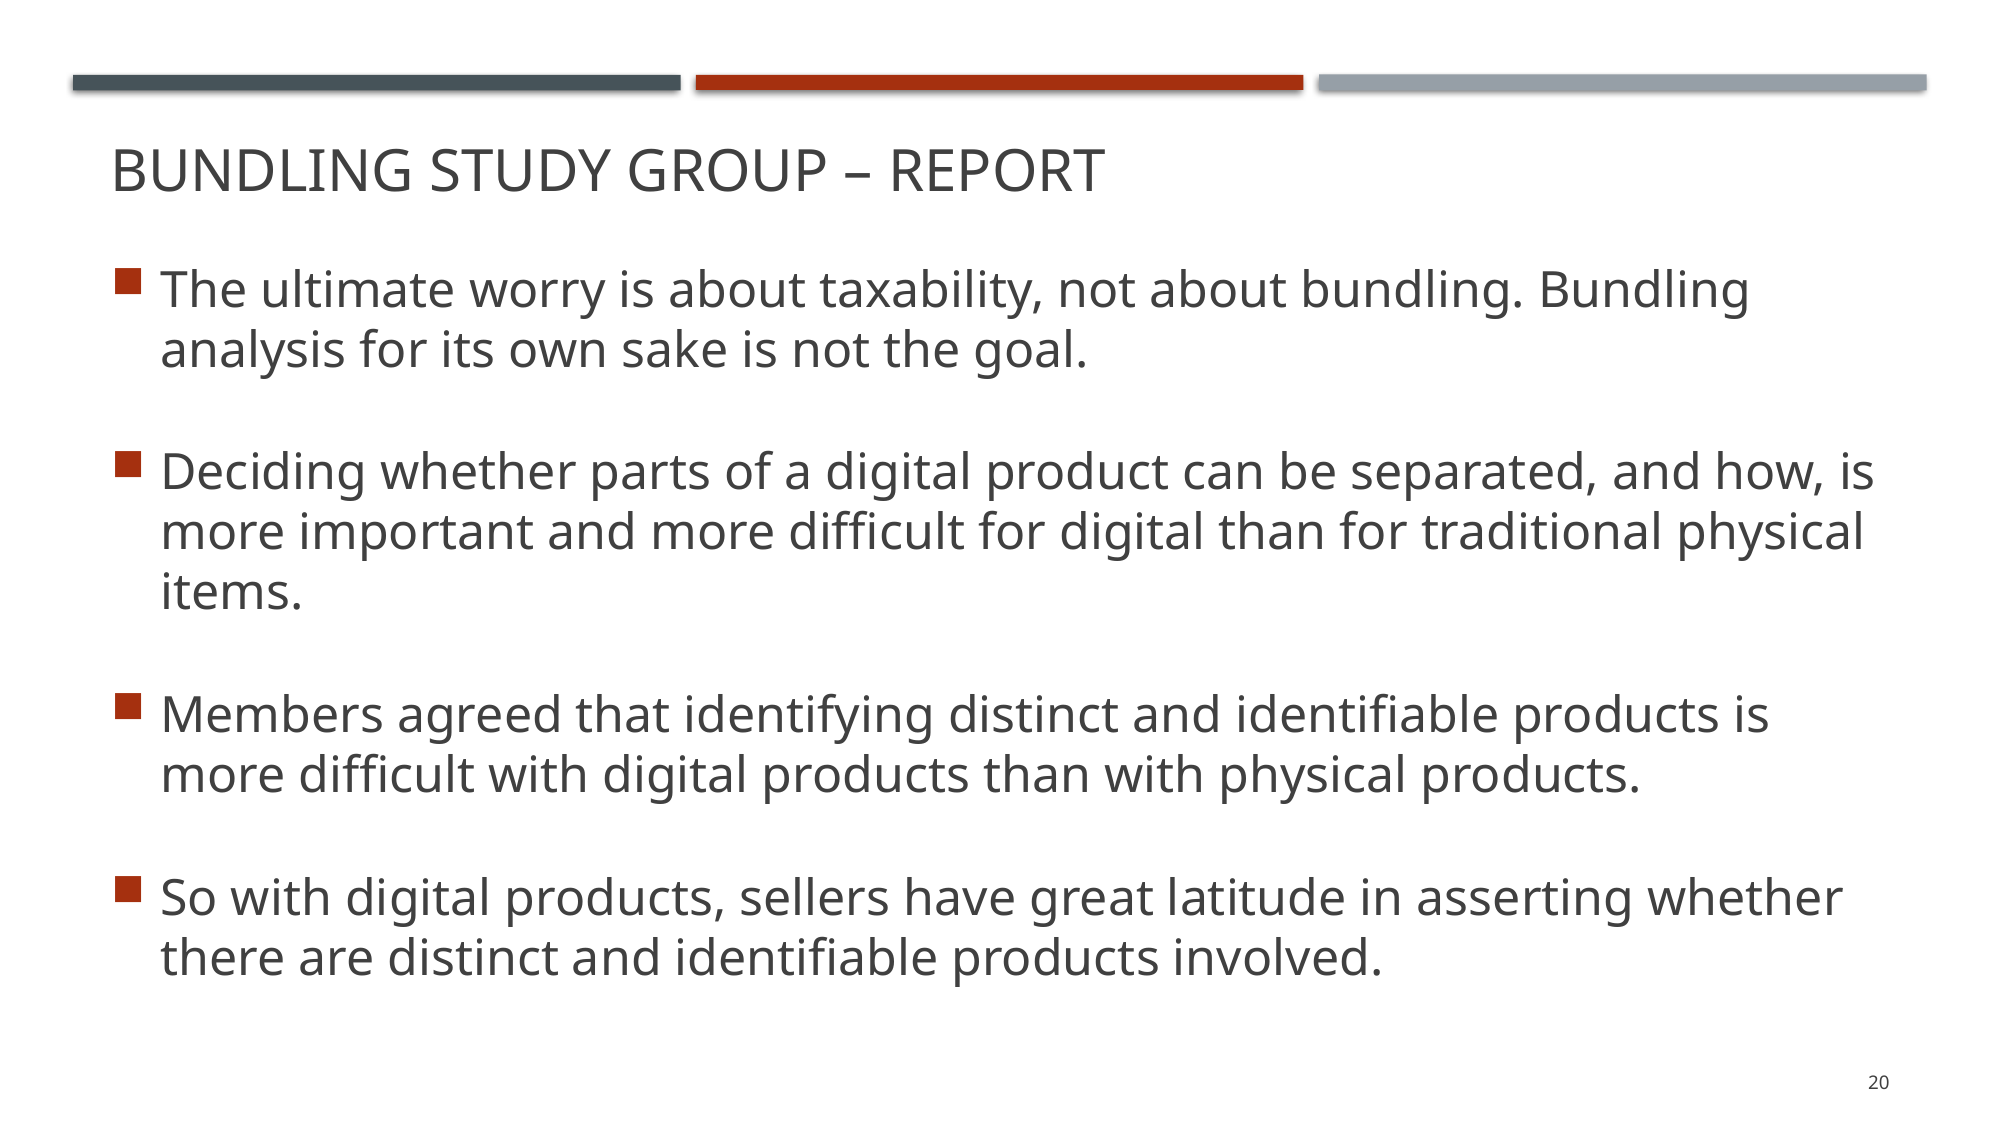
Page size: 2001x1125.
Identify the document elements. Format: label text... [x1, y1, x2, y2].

list The ultimate worry is about taxability, not about bundling. Bundling analysis for its own sake is not the goal. Deciding whether parts of a digital product can be separated, and how, is more important and more difficult for digital than for traditional physical items. Members agreed that identifying distinct and identifiable products is more difficult with digital products than with physical products. So with digital products, sellers have great latitude in asserting whether there are distinct and identifiable products involved. [95, 232, 1905, 1010]
title Bundling Study Group – Report [95, 115, 1905, 211]
slide_number 20 [1732, 1053, 1905, 1114]
